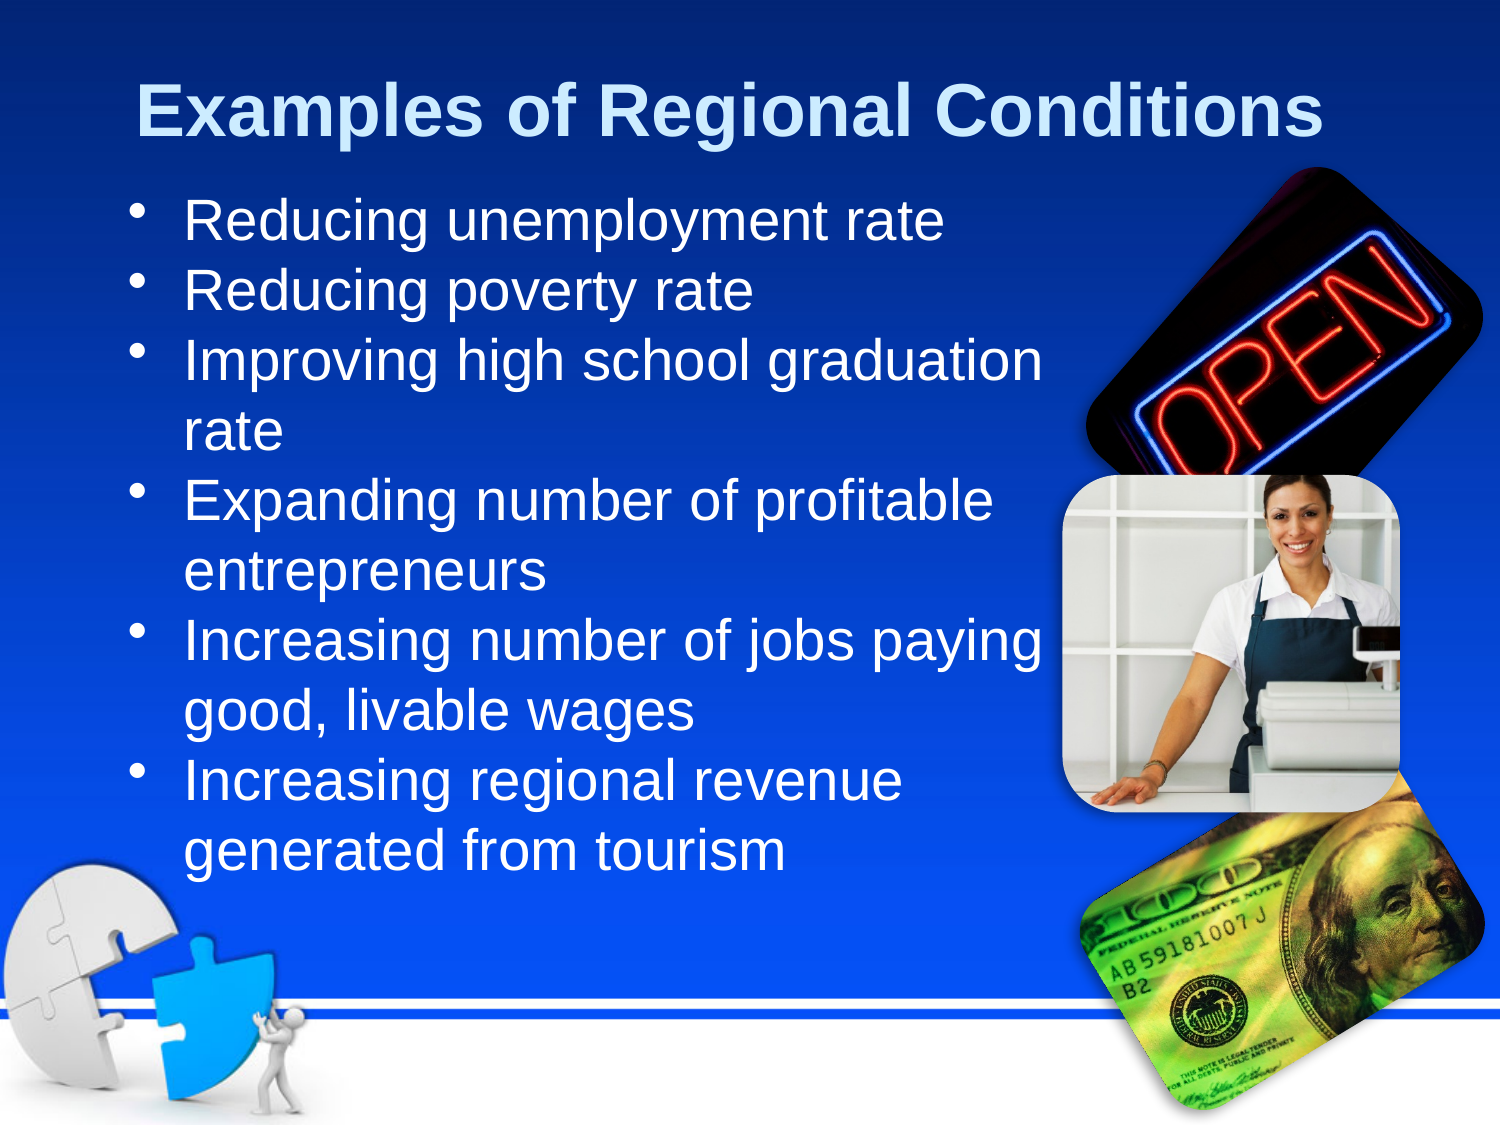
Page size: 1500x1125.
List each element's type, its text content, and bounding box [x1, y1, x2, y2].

picture [0, 0, 1500, 1125]
title Examples of Regional Conditions [37, 24, 1426, 188]
list Reducing unemployment rate Reducing poverty rate Improving high school graduation rate Expanding number of profitable entrepreneurs Increasing number of jobs paying good, livable wages Increasing regional revenue generated from tourism [112, 174, 1101, 913]
